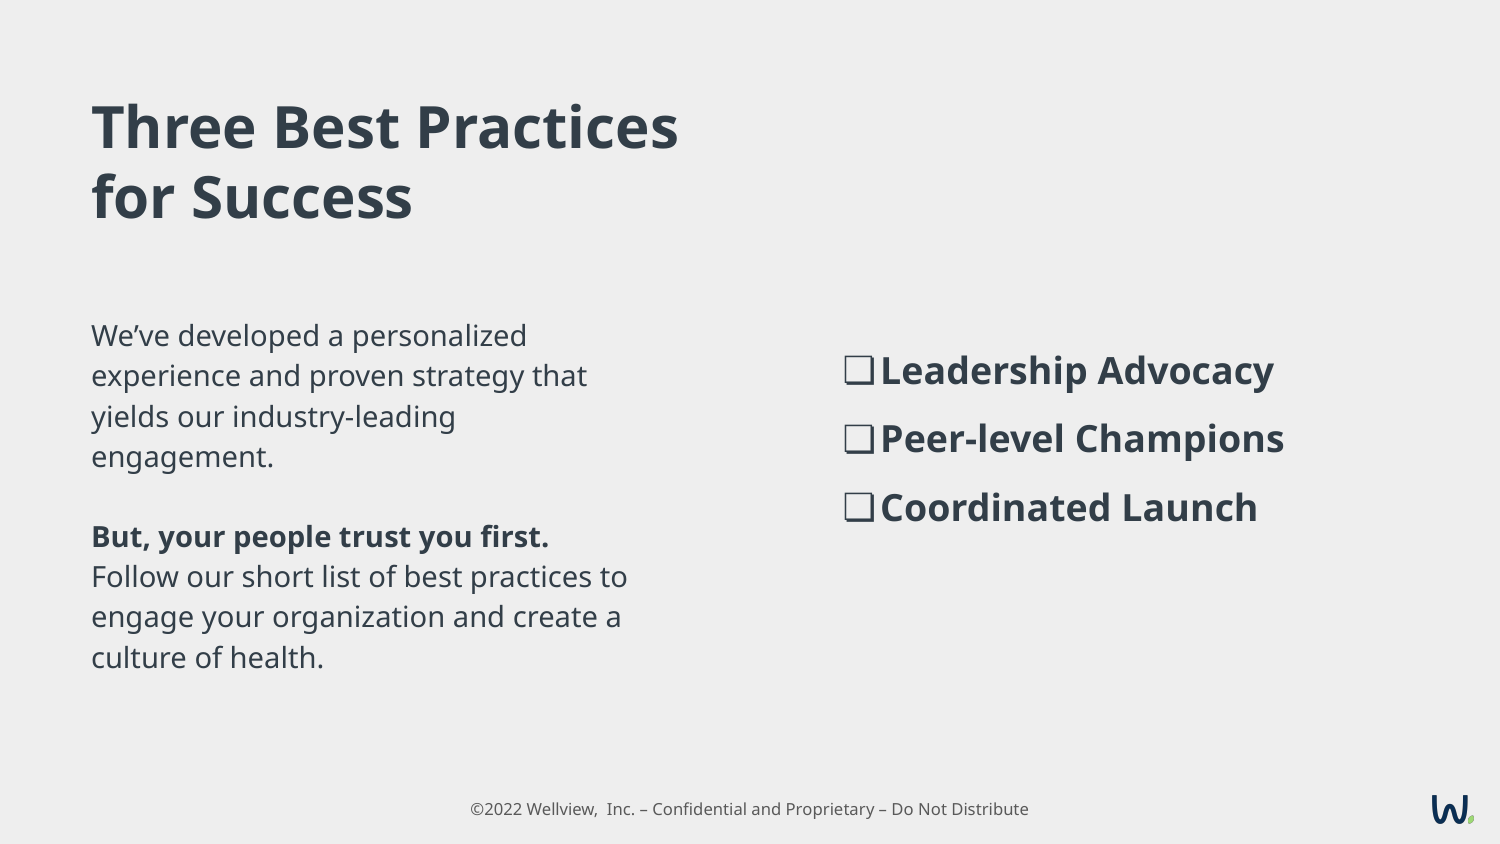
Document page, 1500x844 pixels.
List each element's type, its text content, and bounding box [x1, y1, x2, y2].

picture [1432, 794, 1475, 824]
title Three Best Practices for Success [75, 75, 702, 227]
text_box ©2022 Wellview, Inc. – Confidential and Proprietary – Do Not Distribute [402, 791, 1098, 827]
list Leadership Advocacy Peer-level Champions Coordinated Launch [827, 263, 1420, 705]
list We’ve developed a personalized experience and proven strategy that yields our industry-leading engagement. But, your people trust you first. Follow our short list of best practices to engage your organization and create a culture of health. [75, 297, 650, 707]
